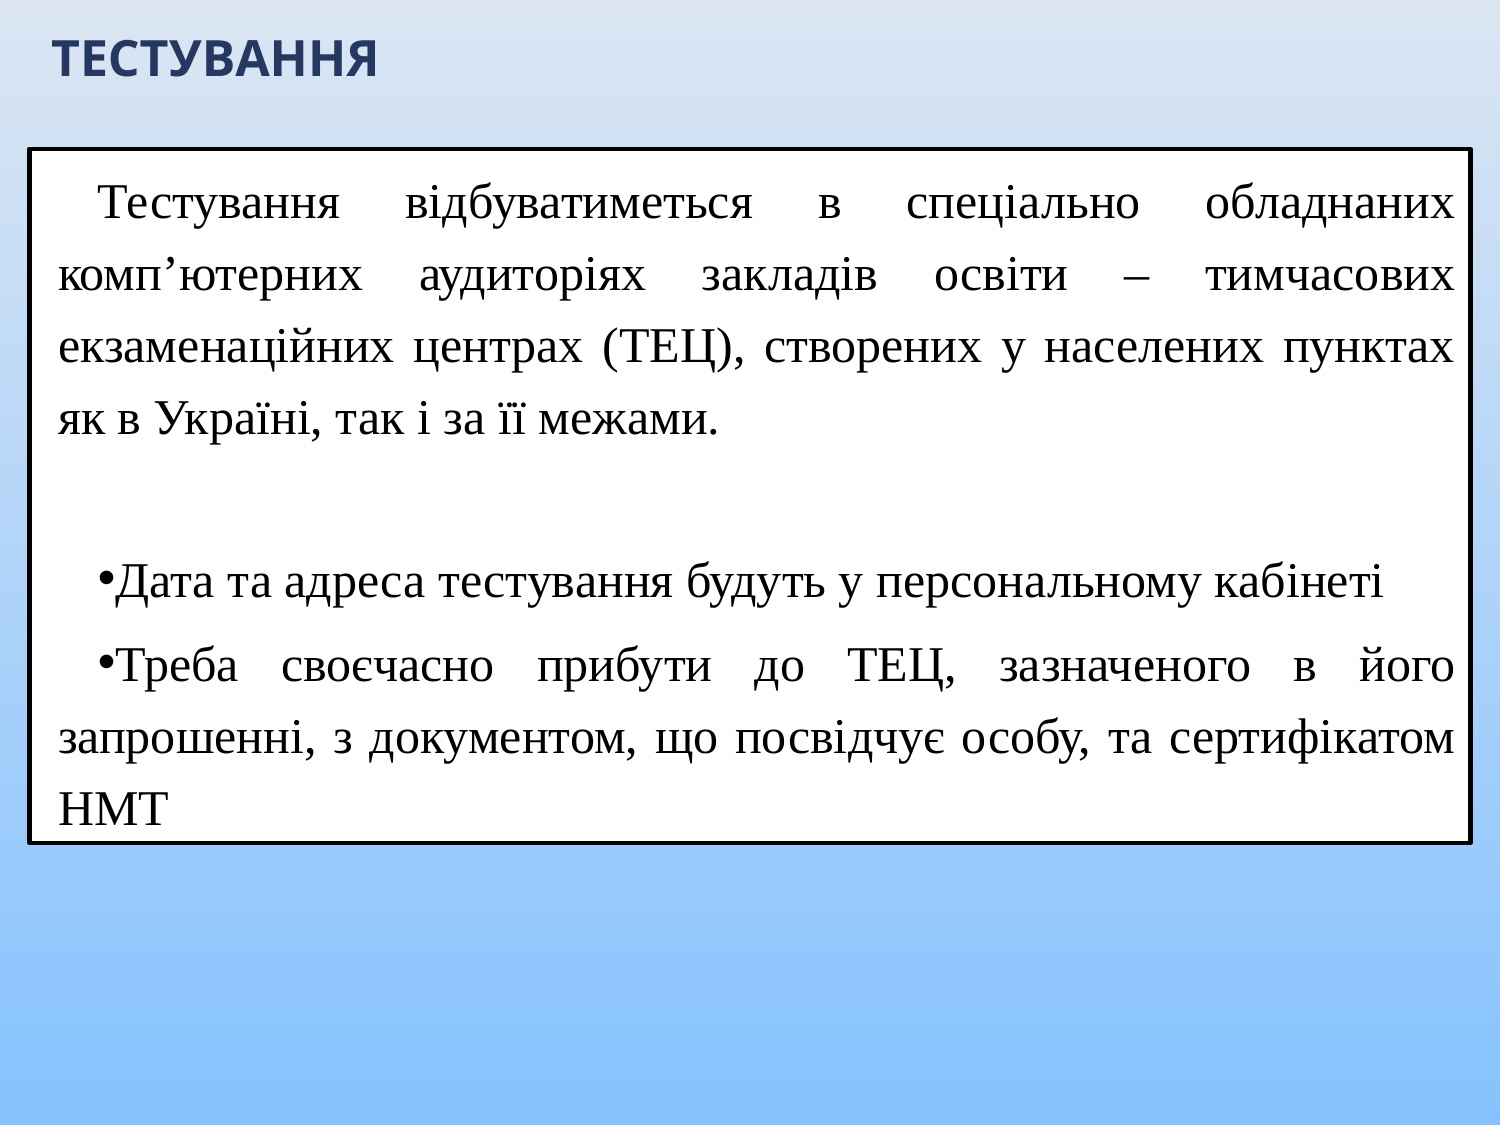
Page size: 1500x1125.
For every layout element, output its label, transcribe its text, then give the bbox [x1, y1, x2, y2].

text_box ТЕСТУВАННЯ [36, 19, 395, 94]
text_box Тестування відбуватиметься в спеціально обладнаних комп’ютерних аудиторіях закладів освіти – тимчасових екзаменаційних центрах (ТЕЦ), створених у населених пунктах як в Україні, так і за її межами. Дата та адреса тестування будуть у персональному кабінеті Треба своєчасно прибути до ТЕЦ, зазначеного в його запрошенні, з документом, що посвідчує особу, та сертифікатом НМТ [27, 147, 1473, 845]
